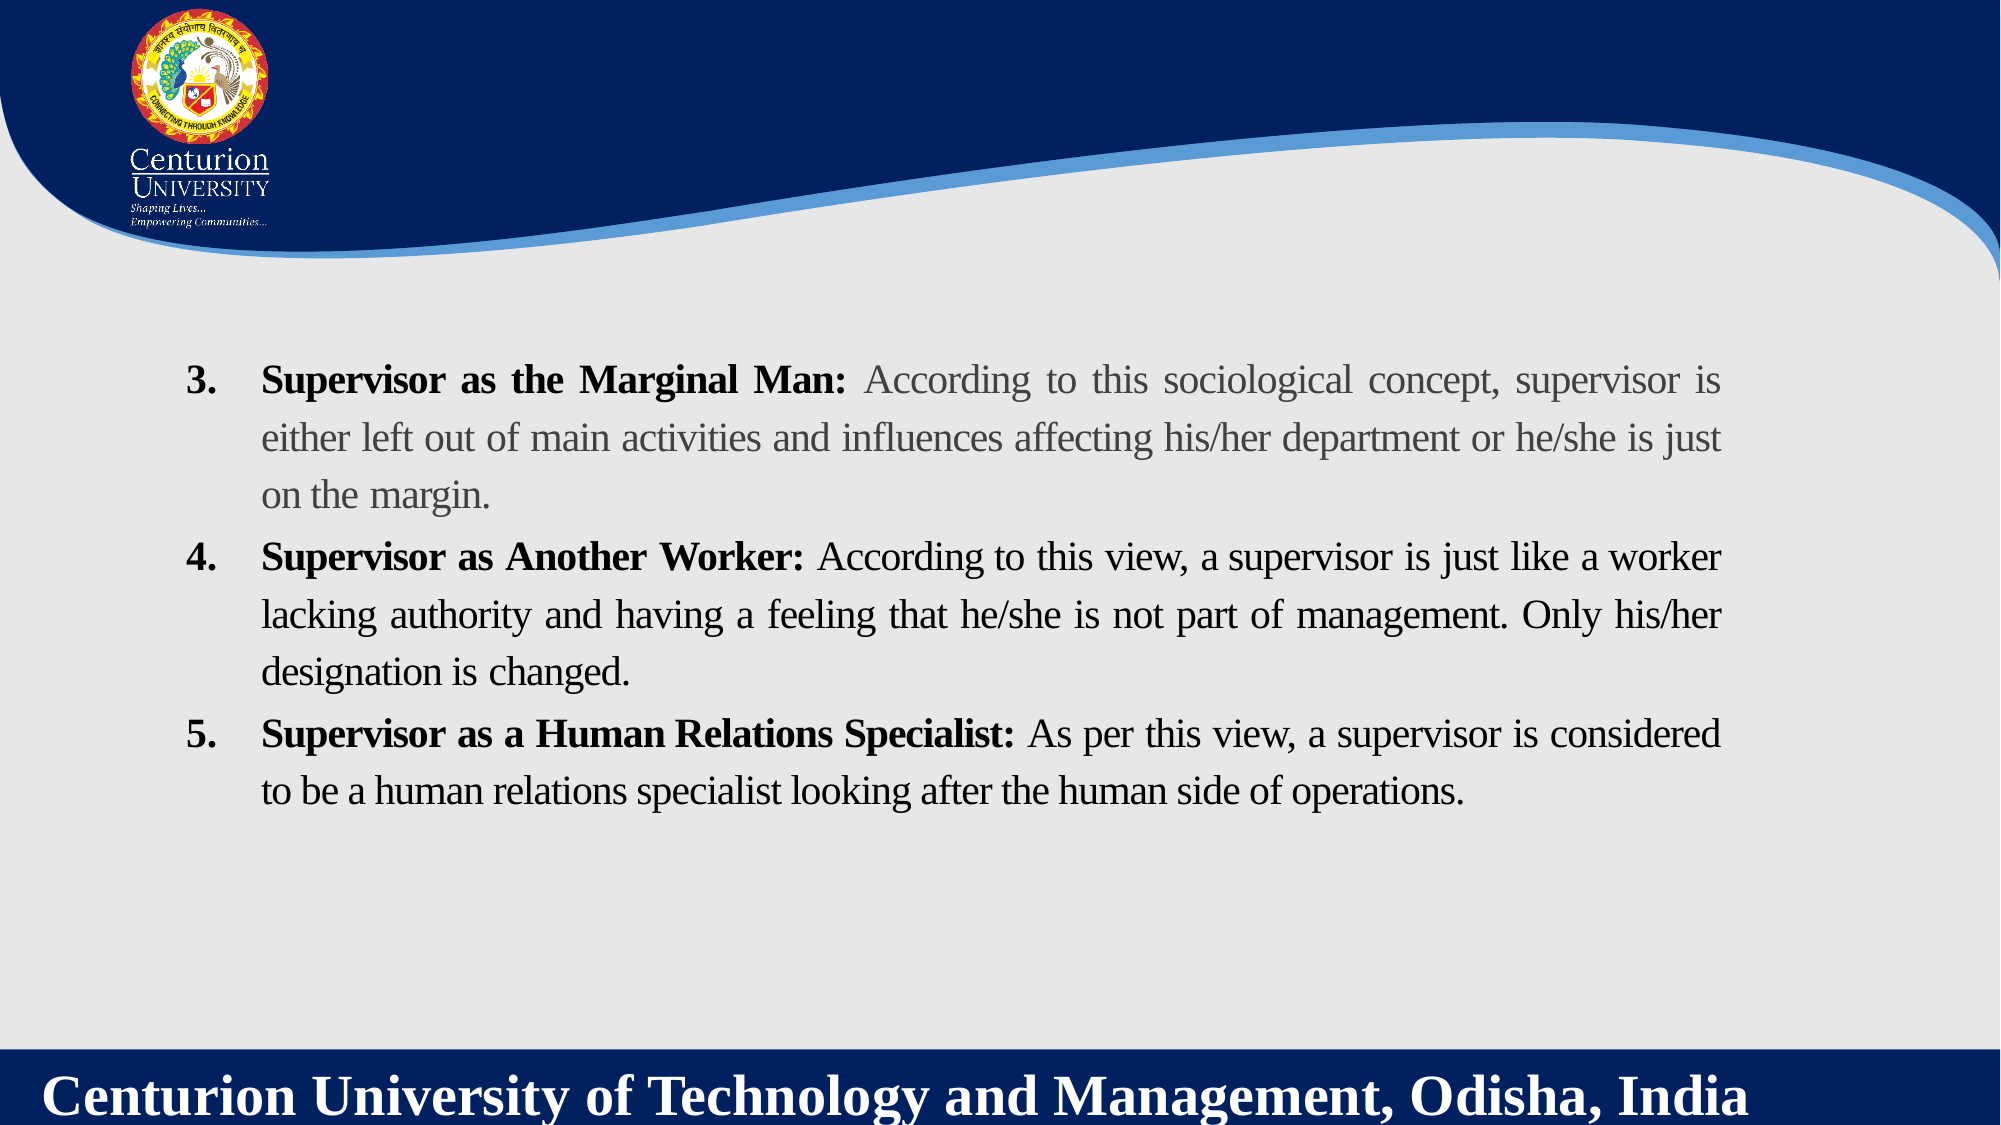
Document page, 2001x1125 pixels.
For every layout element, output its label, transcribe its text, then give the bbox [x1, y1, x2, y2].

text_box Supervisor as the Marginal Man: According to this sociological concept, supervisor is either left out of main activities and influences affecting his/her department or he/she is just on the margin. Supervisor as Another Worker: According to this view, a supervisor is just like a worker lacking authority and having a feeling that he/she is not part of management. Only his/her designation is changed. Supervisor as a Human Relations Specialist: As per this view, a supervisor is considered to be a human relations specialist looking after the human side of operations. [171, 337, 1829, 821]
picture [126, 5, 272, 231]
